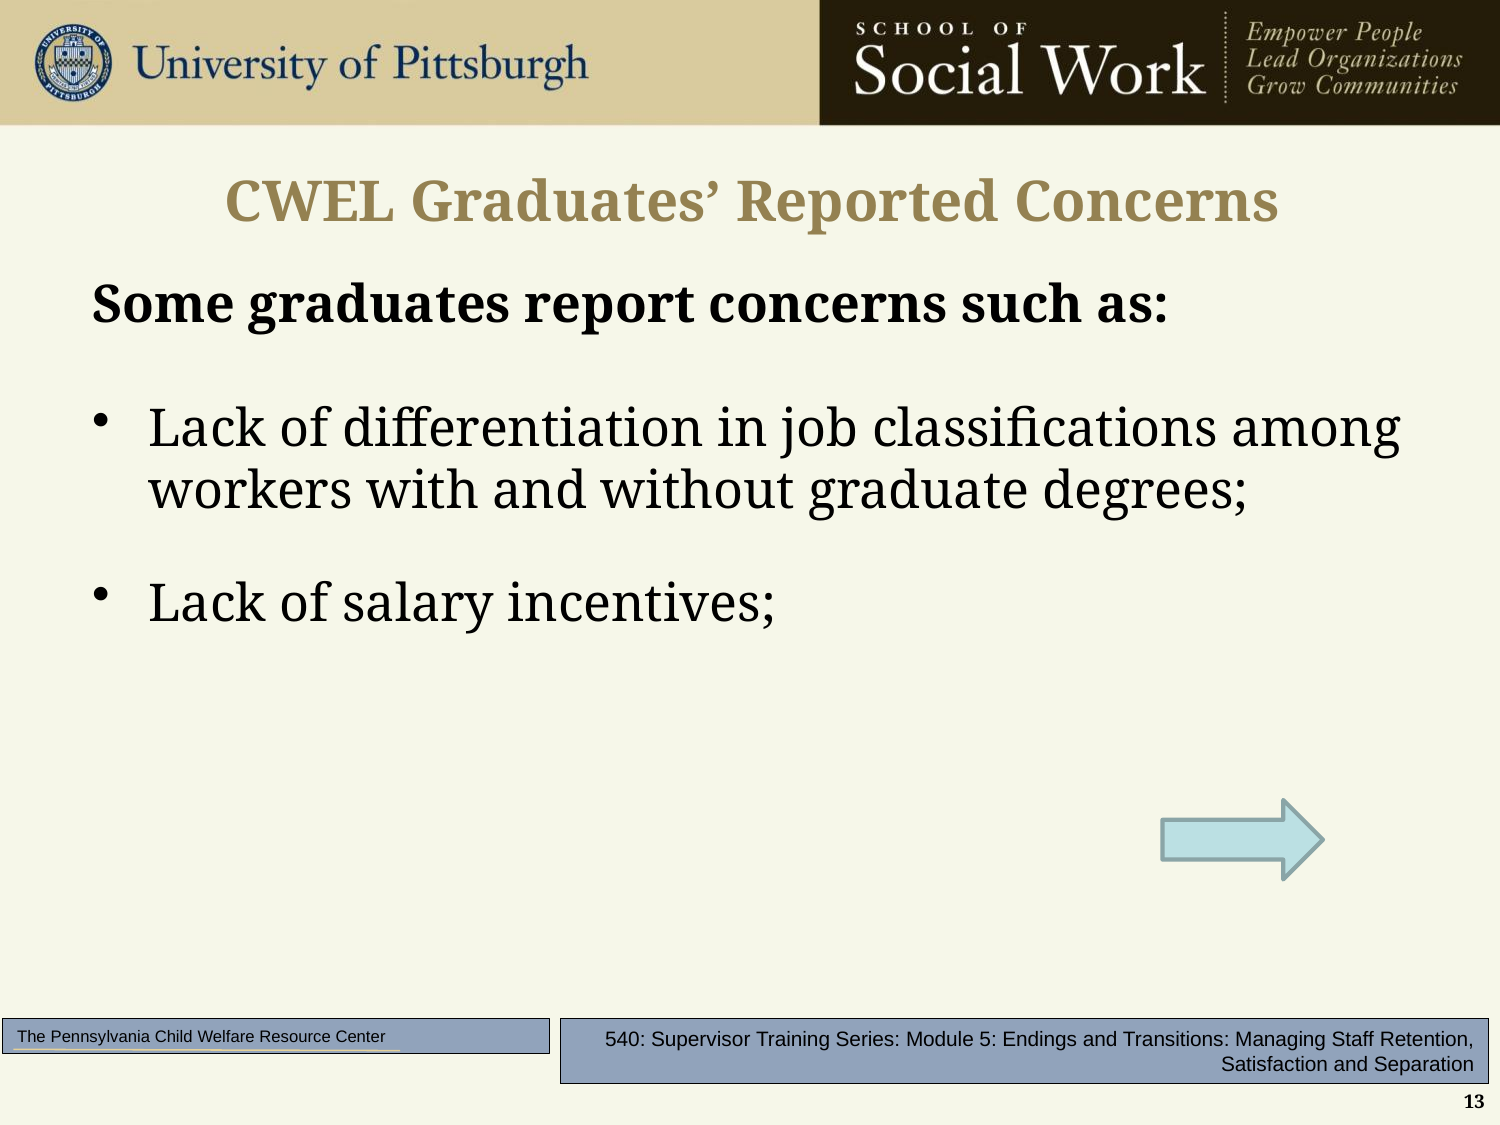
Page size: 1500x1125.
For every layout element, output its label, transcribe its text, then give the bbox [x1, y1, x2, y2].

title CWEL Graduates’ Reported Concerns [76, 149, 1428, 248]
picture [0, 0, 1500, 1125]
slide_number 13 [1332, 1087, 1500, 1119]
text_box [1160, 798, 1326, 882]
list Some graduates report concerns such as: Lack of differentiation in job classifications among workers with and without graduate degrees; Lack of salary incentives; [76, 262, 1431, 1018]
